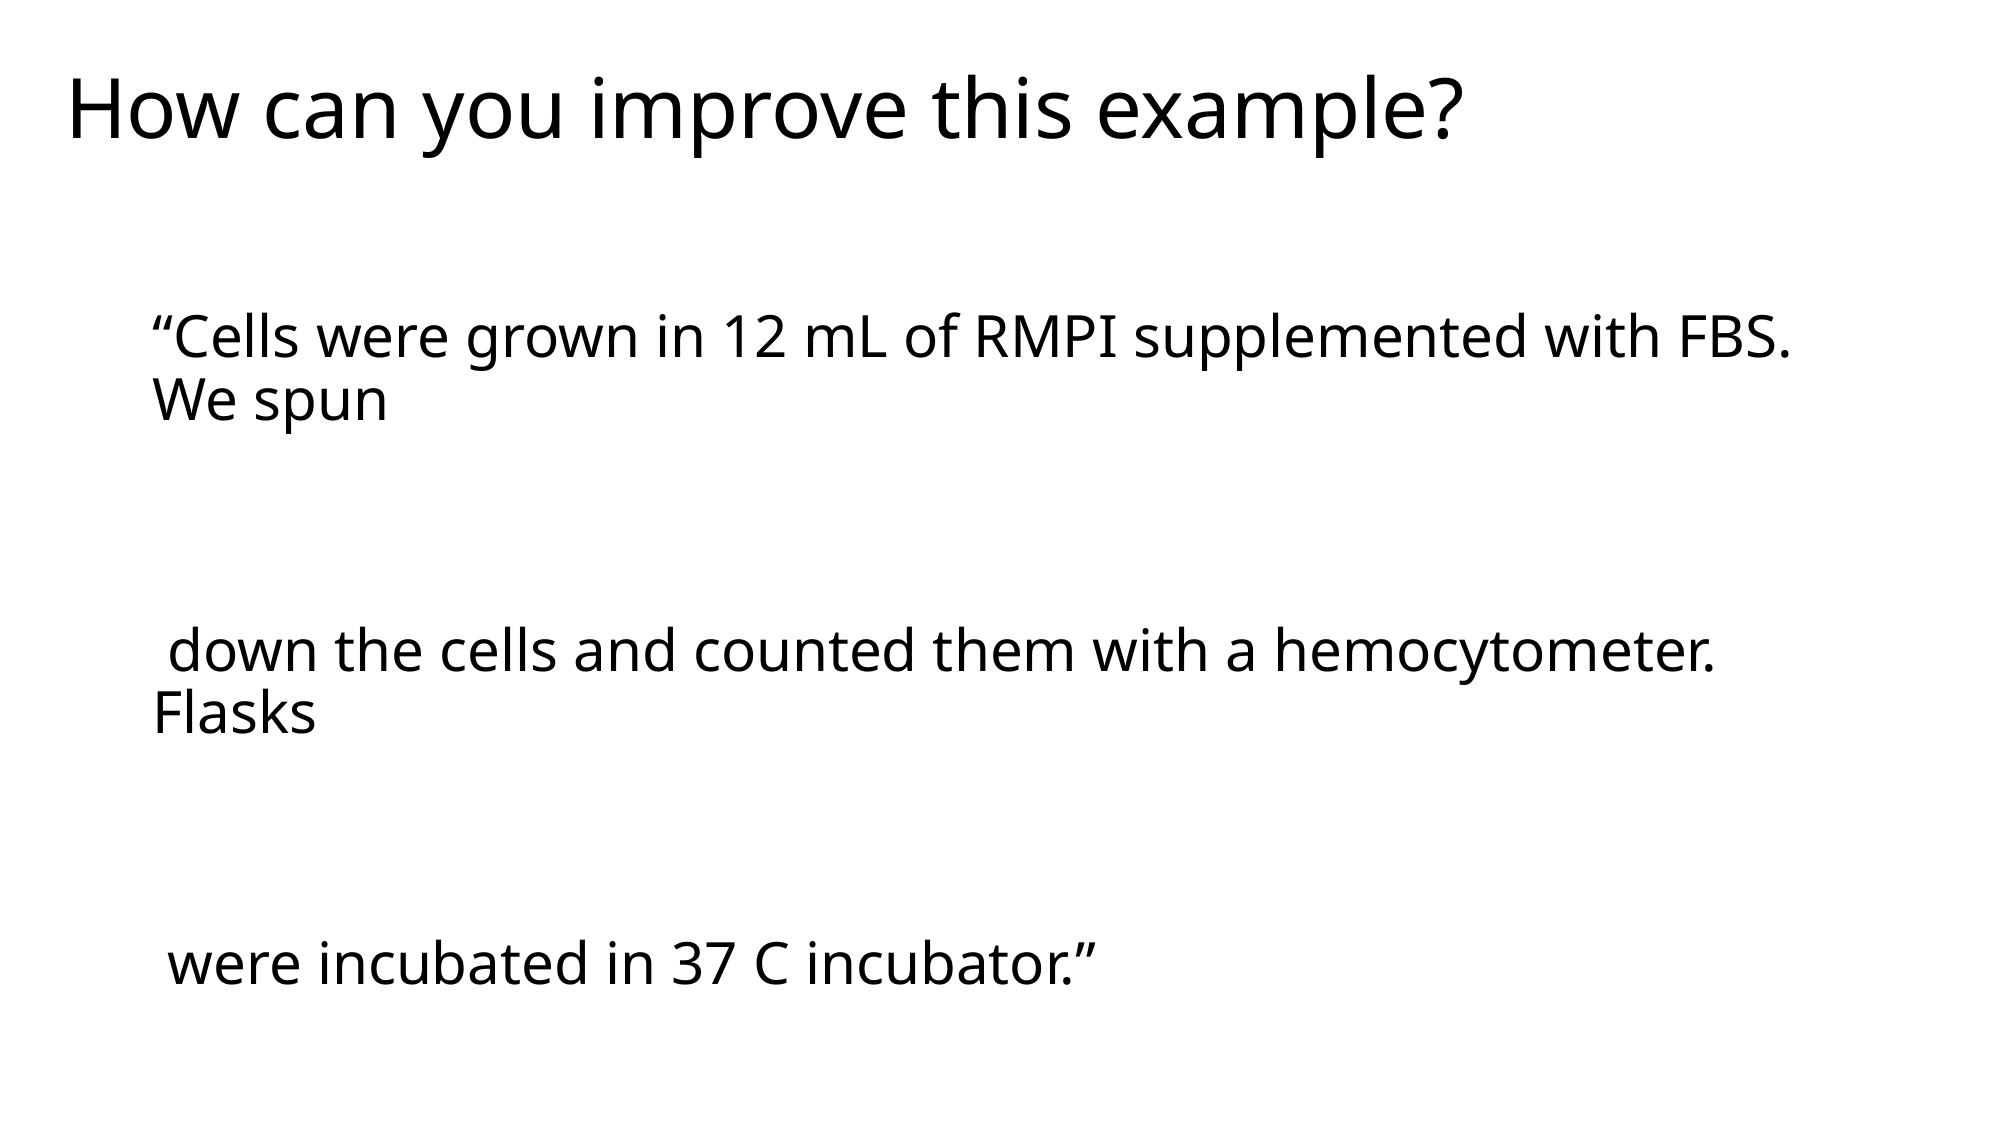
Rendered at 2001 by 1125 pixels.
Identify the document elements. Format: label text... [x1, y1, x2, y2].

title How can you improve this example? [50, 47, 1950, 176]
list “Cells were grown in 12 mL of RMPI supplemented with FBS. We spun down the cells and counted them with a hemocytometer. Flasks were incubated in 37 C incubator.” [137, 299, 1863, 1014]
